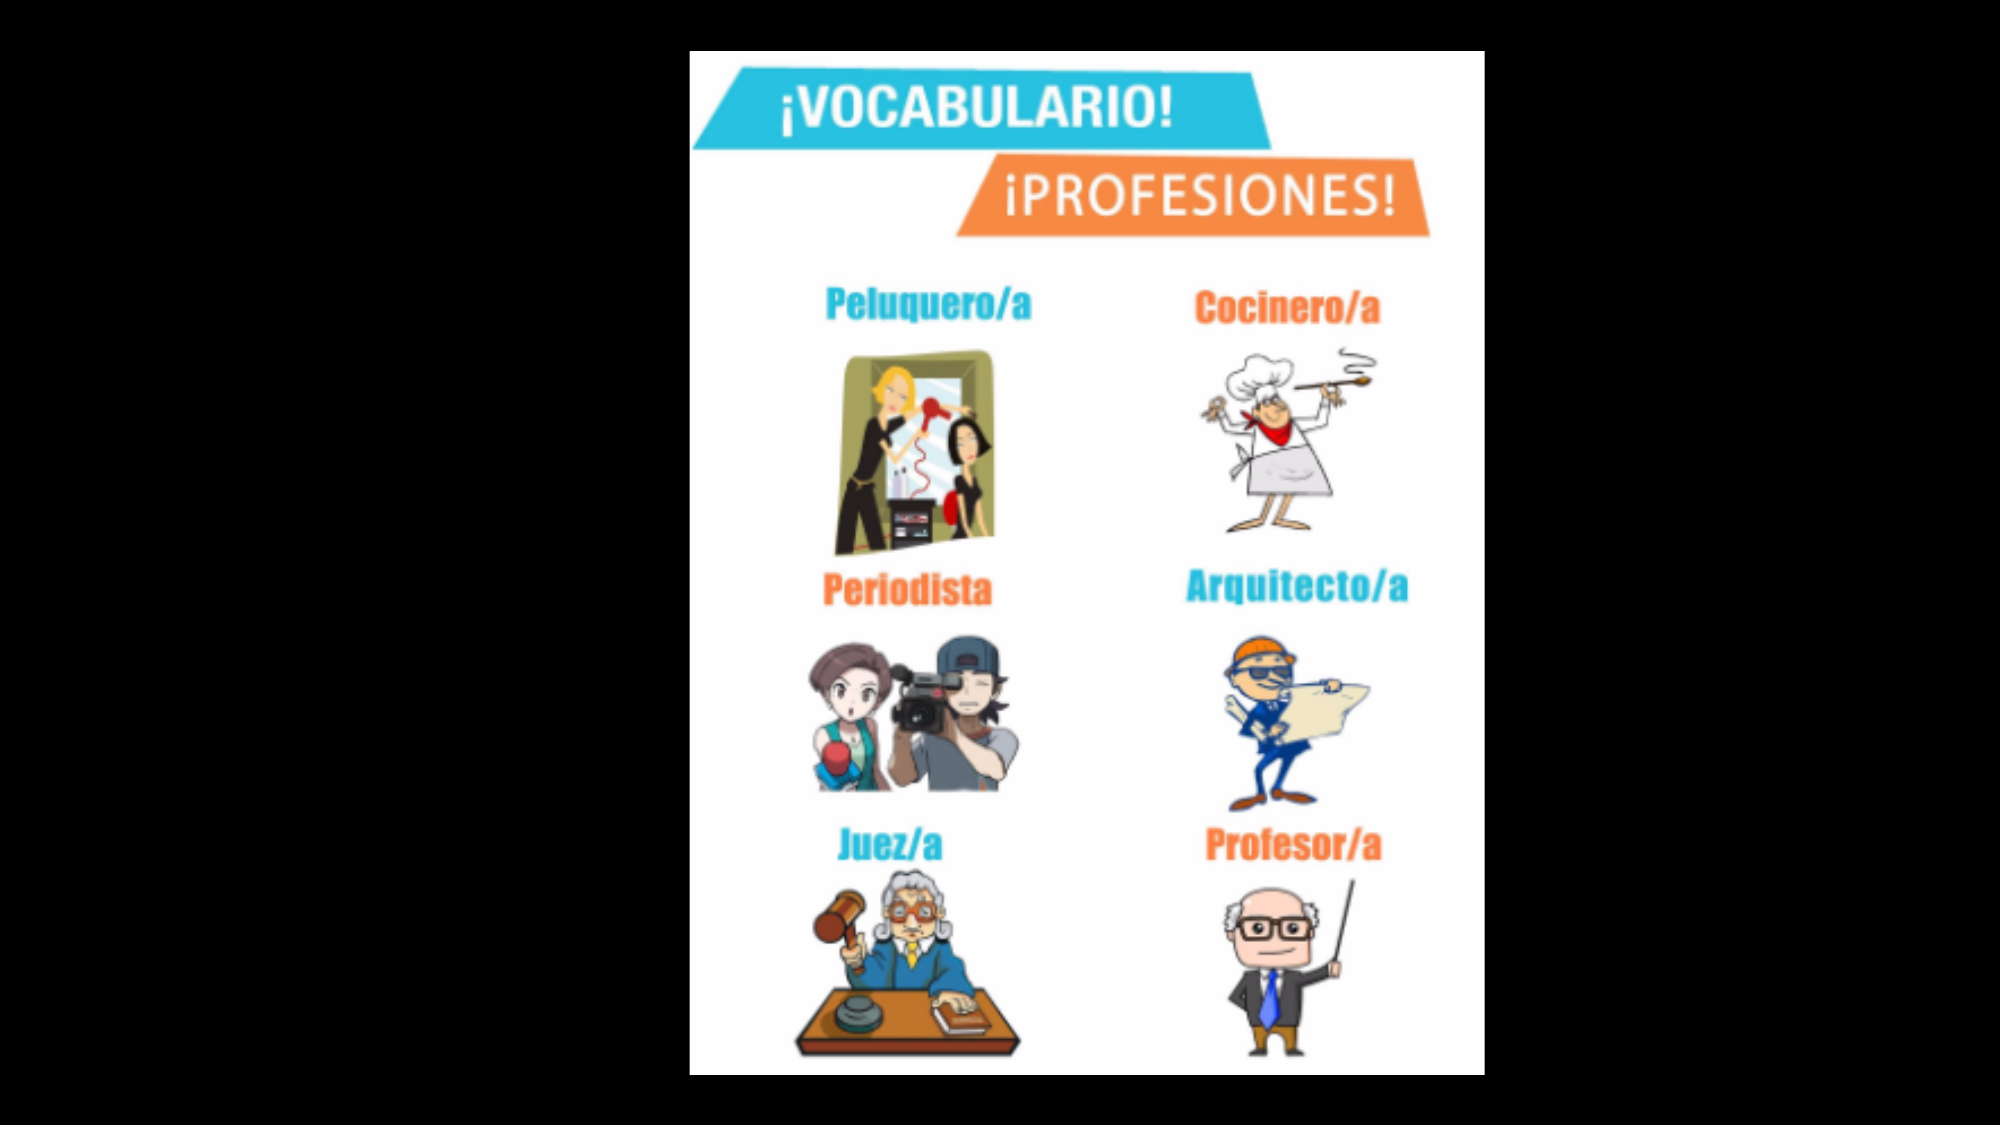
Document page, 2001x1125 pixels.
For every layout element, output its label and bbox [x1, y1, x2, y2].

picture [689, 51, 1485, 1075]
